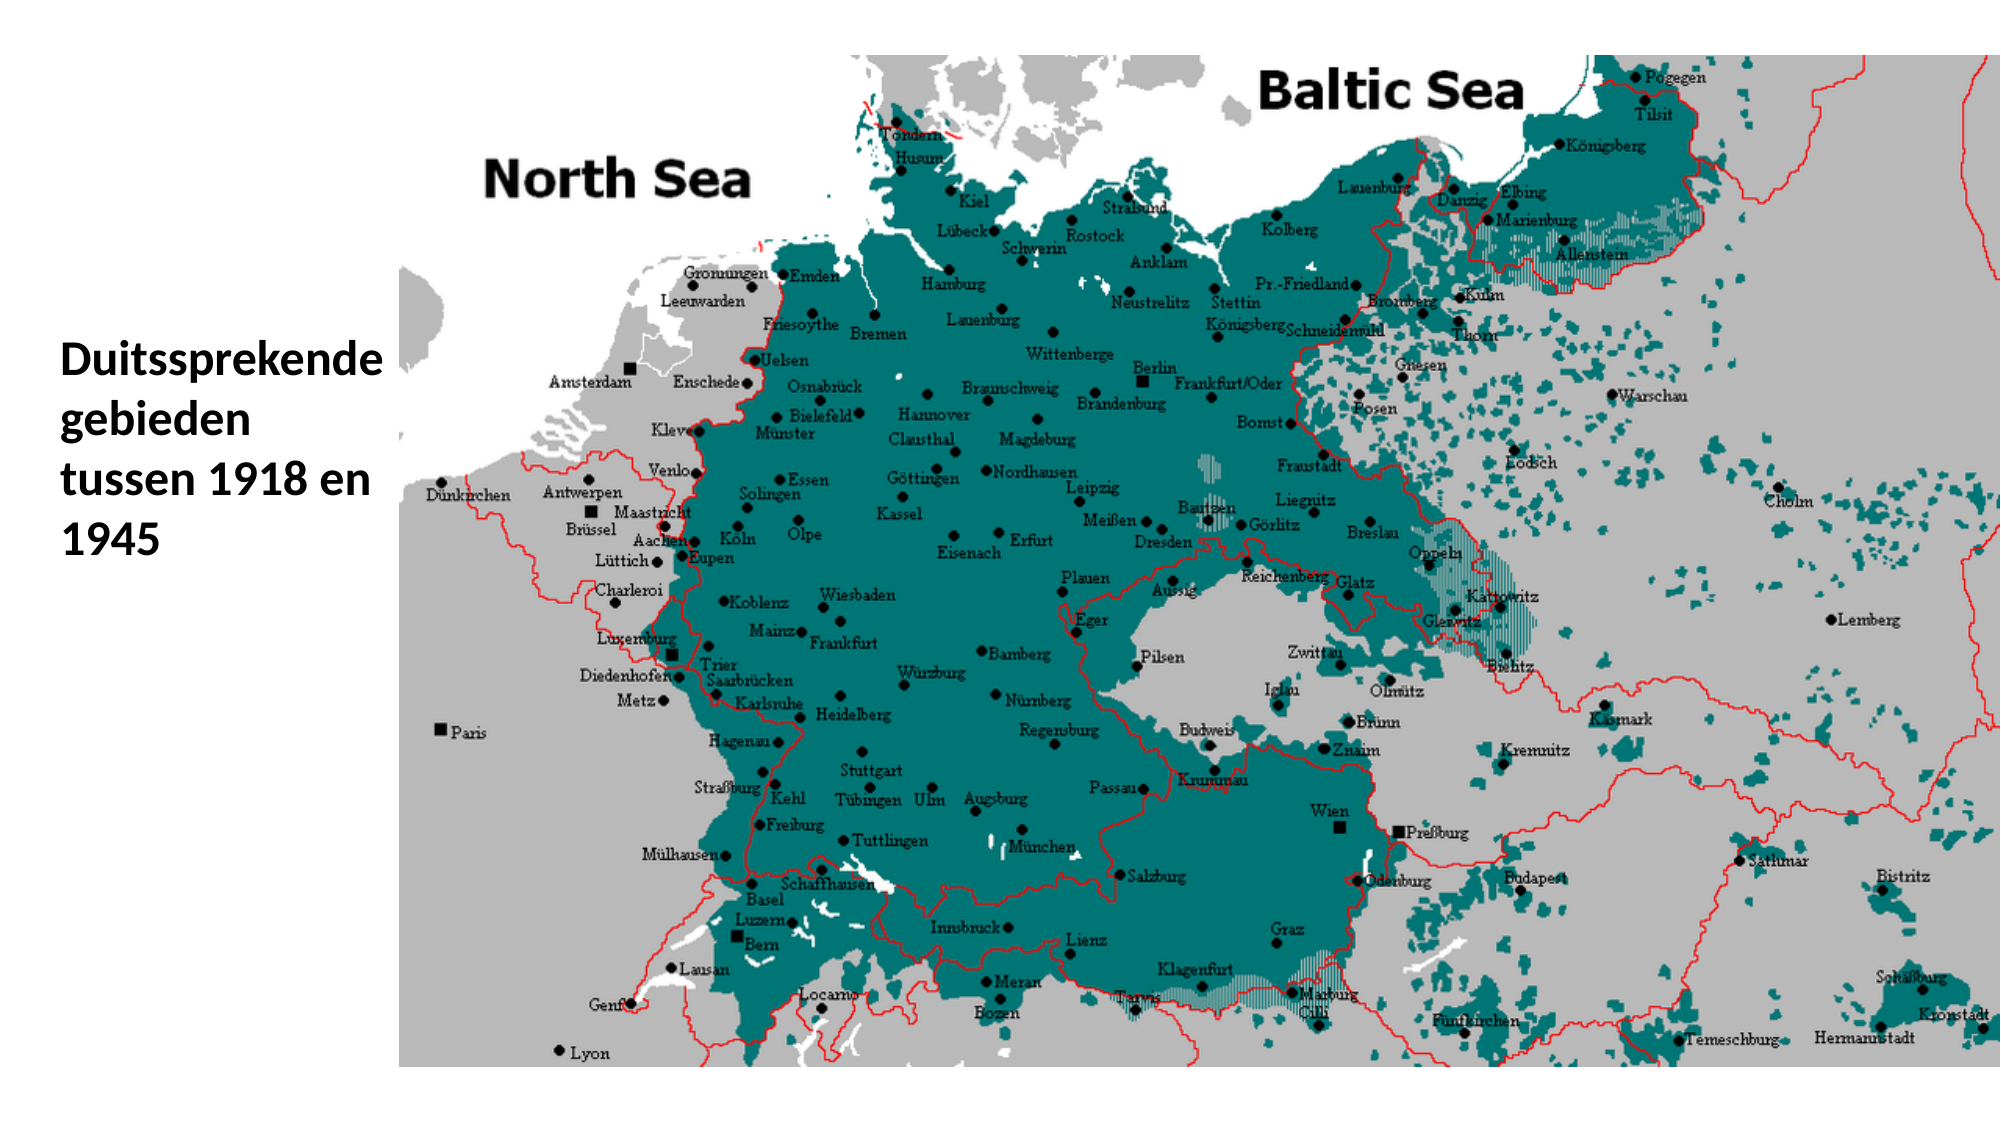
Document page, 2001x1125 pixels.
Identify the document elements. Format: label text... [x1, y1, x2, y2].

text_box Duitssprekende gebieden tussen 1918 en 1945 [45, 318, 399, 573]
picture [399, 55, 2000, 1067]
